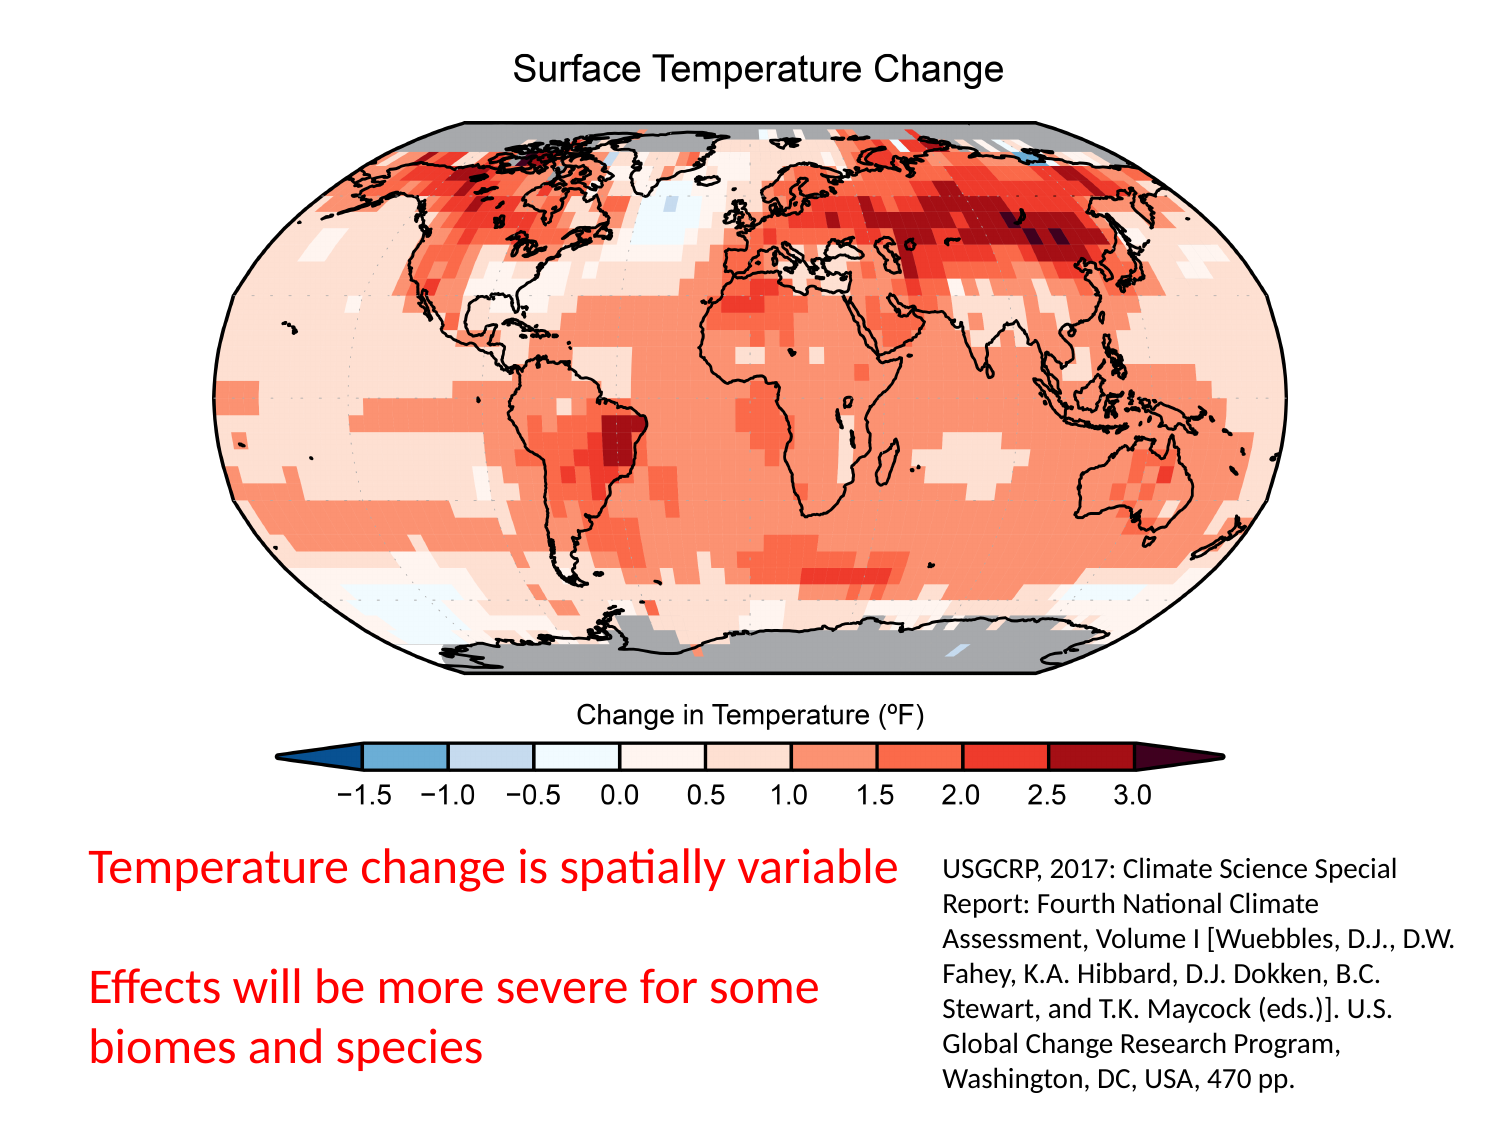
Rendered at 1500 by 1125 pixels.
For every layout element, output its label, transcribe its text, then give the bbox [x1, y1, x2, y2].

picture [212, 49, 1288, 820]
text_box Temperature change is spatially variable Effects will be more severe for some biomes and species [73, 826, 928, 1082]
text_box USGCRP, 2017: Climate Science Special Report: Fourth National Climate Assessment, Volume I [Wuebbles, D.J., D.W. Fahey, K.A. Hibbard, D.J. Dokken, B.C. Stewart, and T.K. Maycock (eds.)]. U.S. Global Change Research Program, Washington, DC, USA, 470 pp. [927, 841, 1478, 1102]
